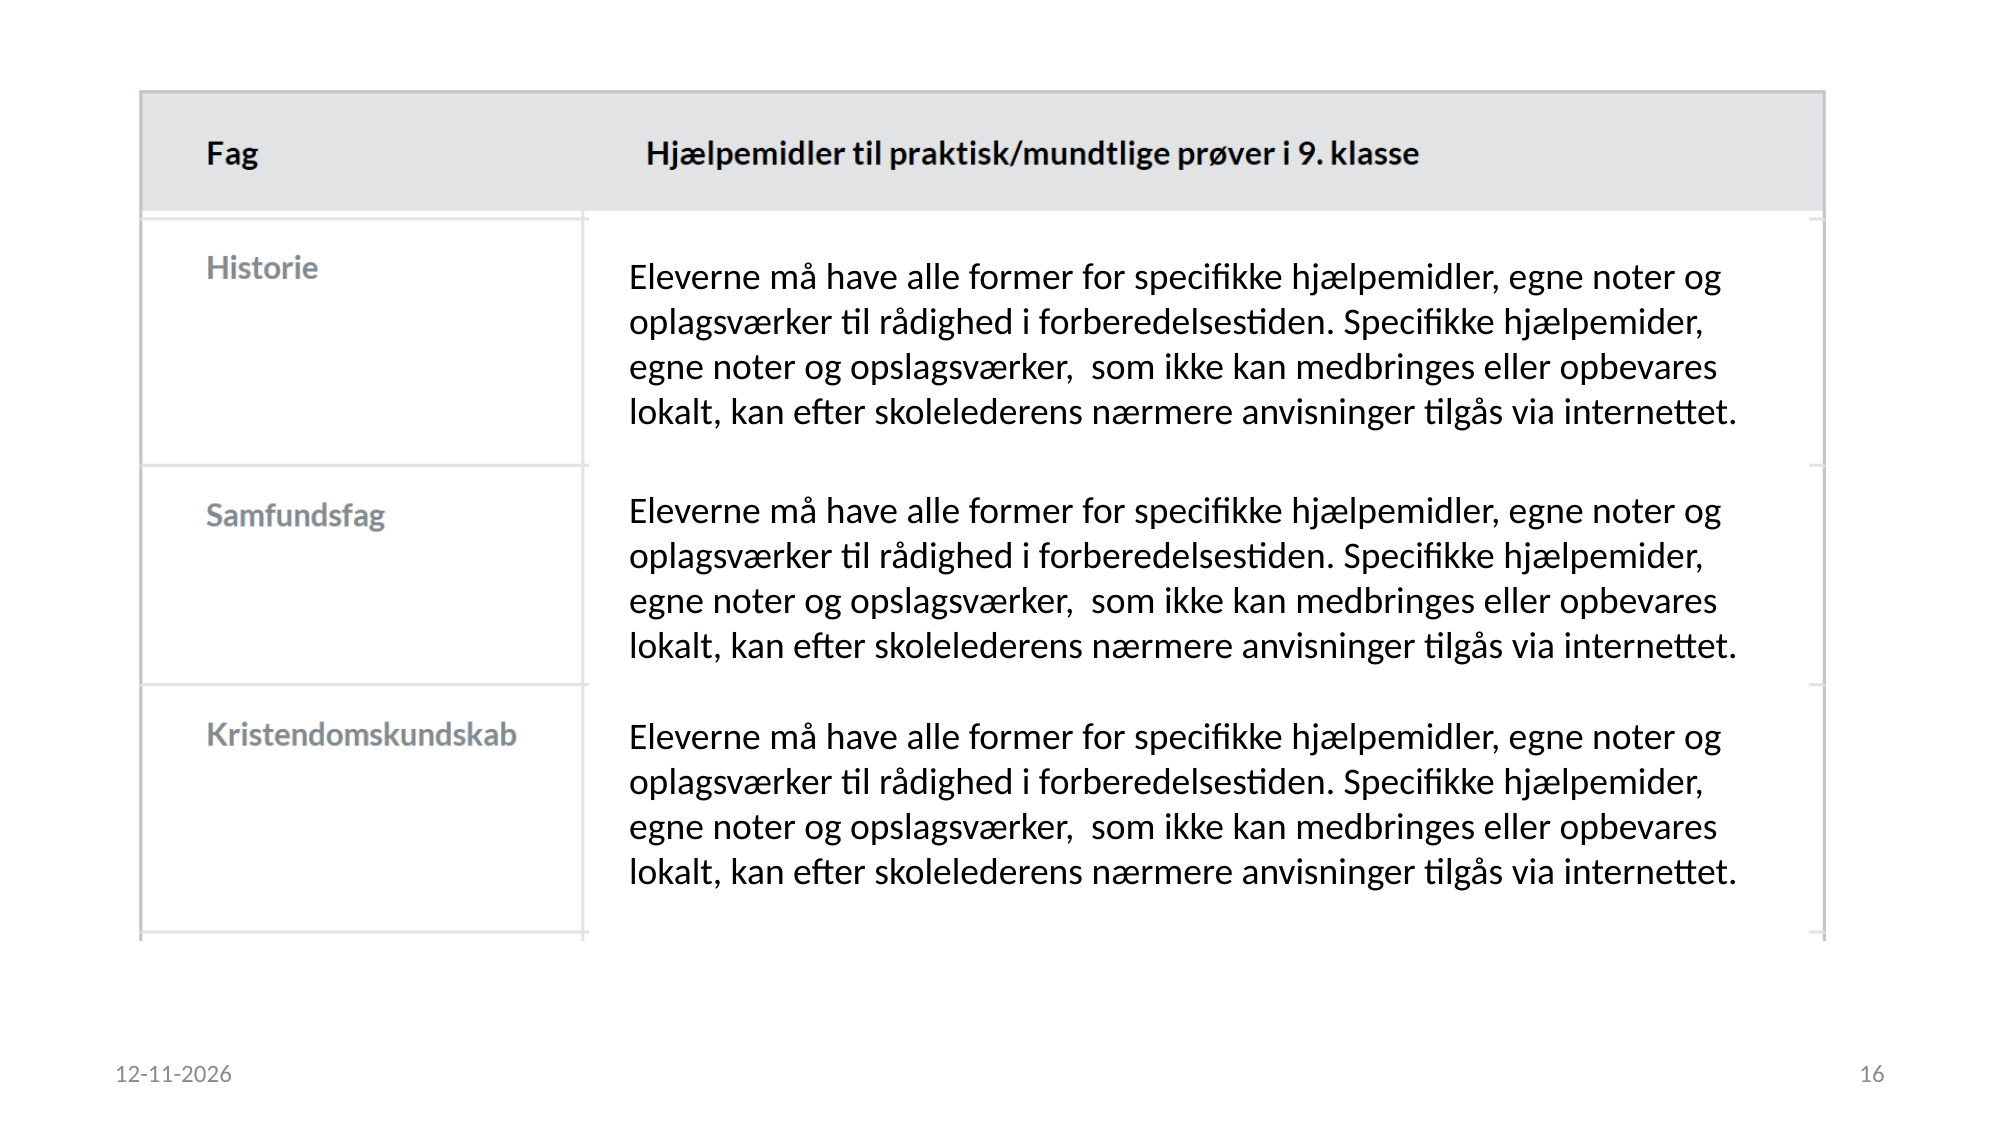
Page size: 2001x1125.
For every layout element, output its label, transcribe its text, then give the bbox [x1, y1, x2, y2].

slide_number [99, 1042, 567, 1103]
slide_number 16 [1433, 1042, 1900, 1103]
picture [134, 86, 1832, 941]
